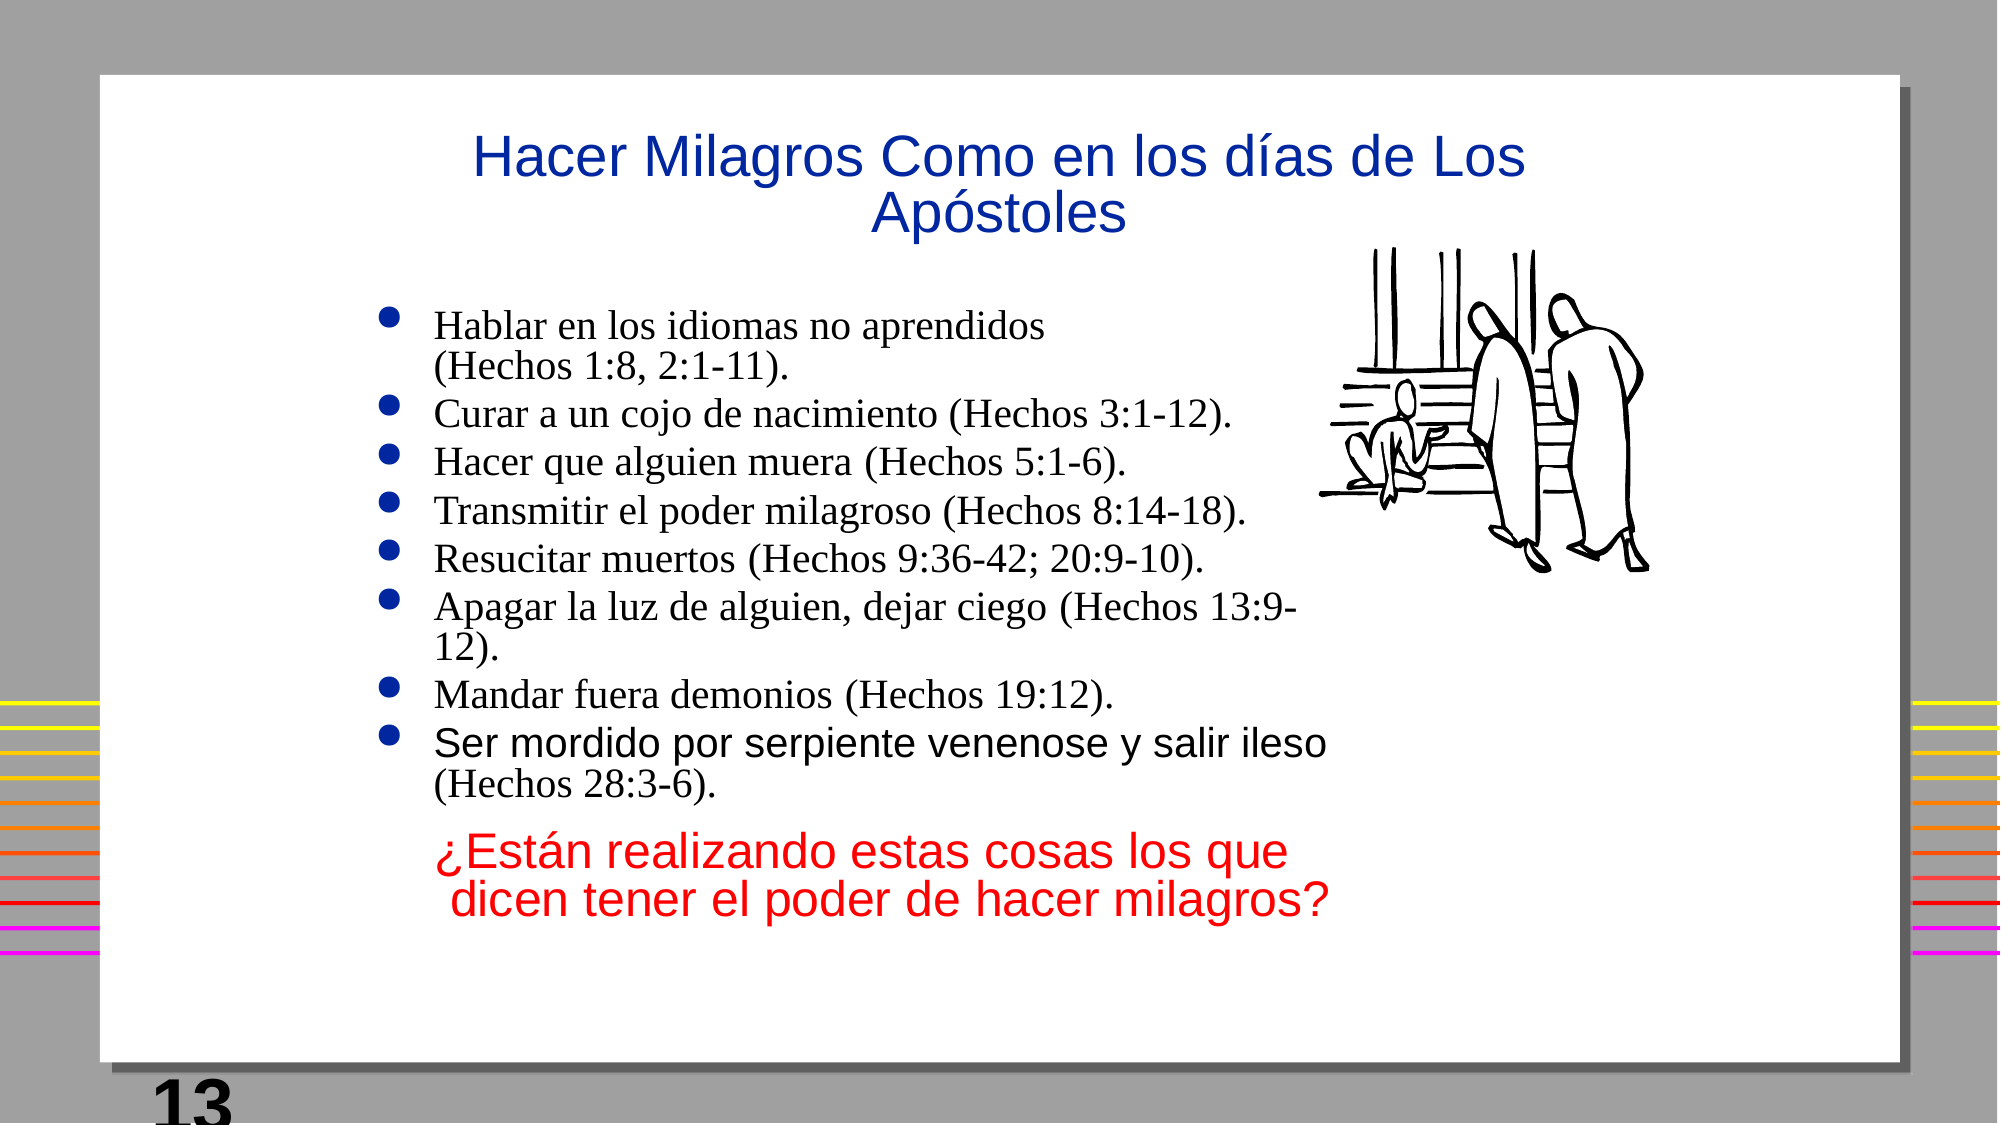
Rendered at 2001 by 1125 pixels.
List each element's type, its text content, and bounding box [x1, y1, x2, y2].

list Hablar en los idiomas no aprendidos (Hechos 1:8, 2:1-11). Curar a un cojo de nacimiento (Hechos 3:1-12). Hacer que alguien muera (Hechos 5:1-6). Transmitir el poder milagroso (Hechos 8:14-18). Resucitar muertos (Hechos 9:36-42; 20:9-10). Apagar la luz de alguien, dejar ciego (Hechos 13:9-12). Mandar fuera demonios (Hechos 19:12). Ser mordido por serpiente venenose y salir ileso (Hechos 28:3-6). ¿Están realizando estas cosas los que dicen tener el poder de hacer milagros? [362, 299, 1363, 963]
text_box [1312, 228, 1656, 588]
title Hacer Milagros Como en los días de Los Apóstoles [337, 124, 1663, 252]
